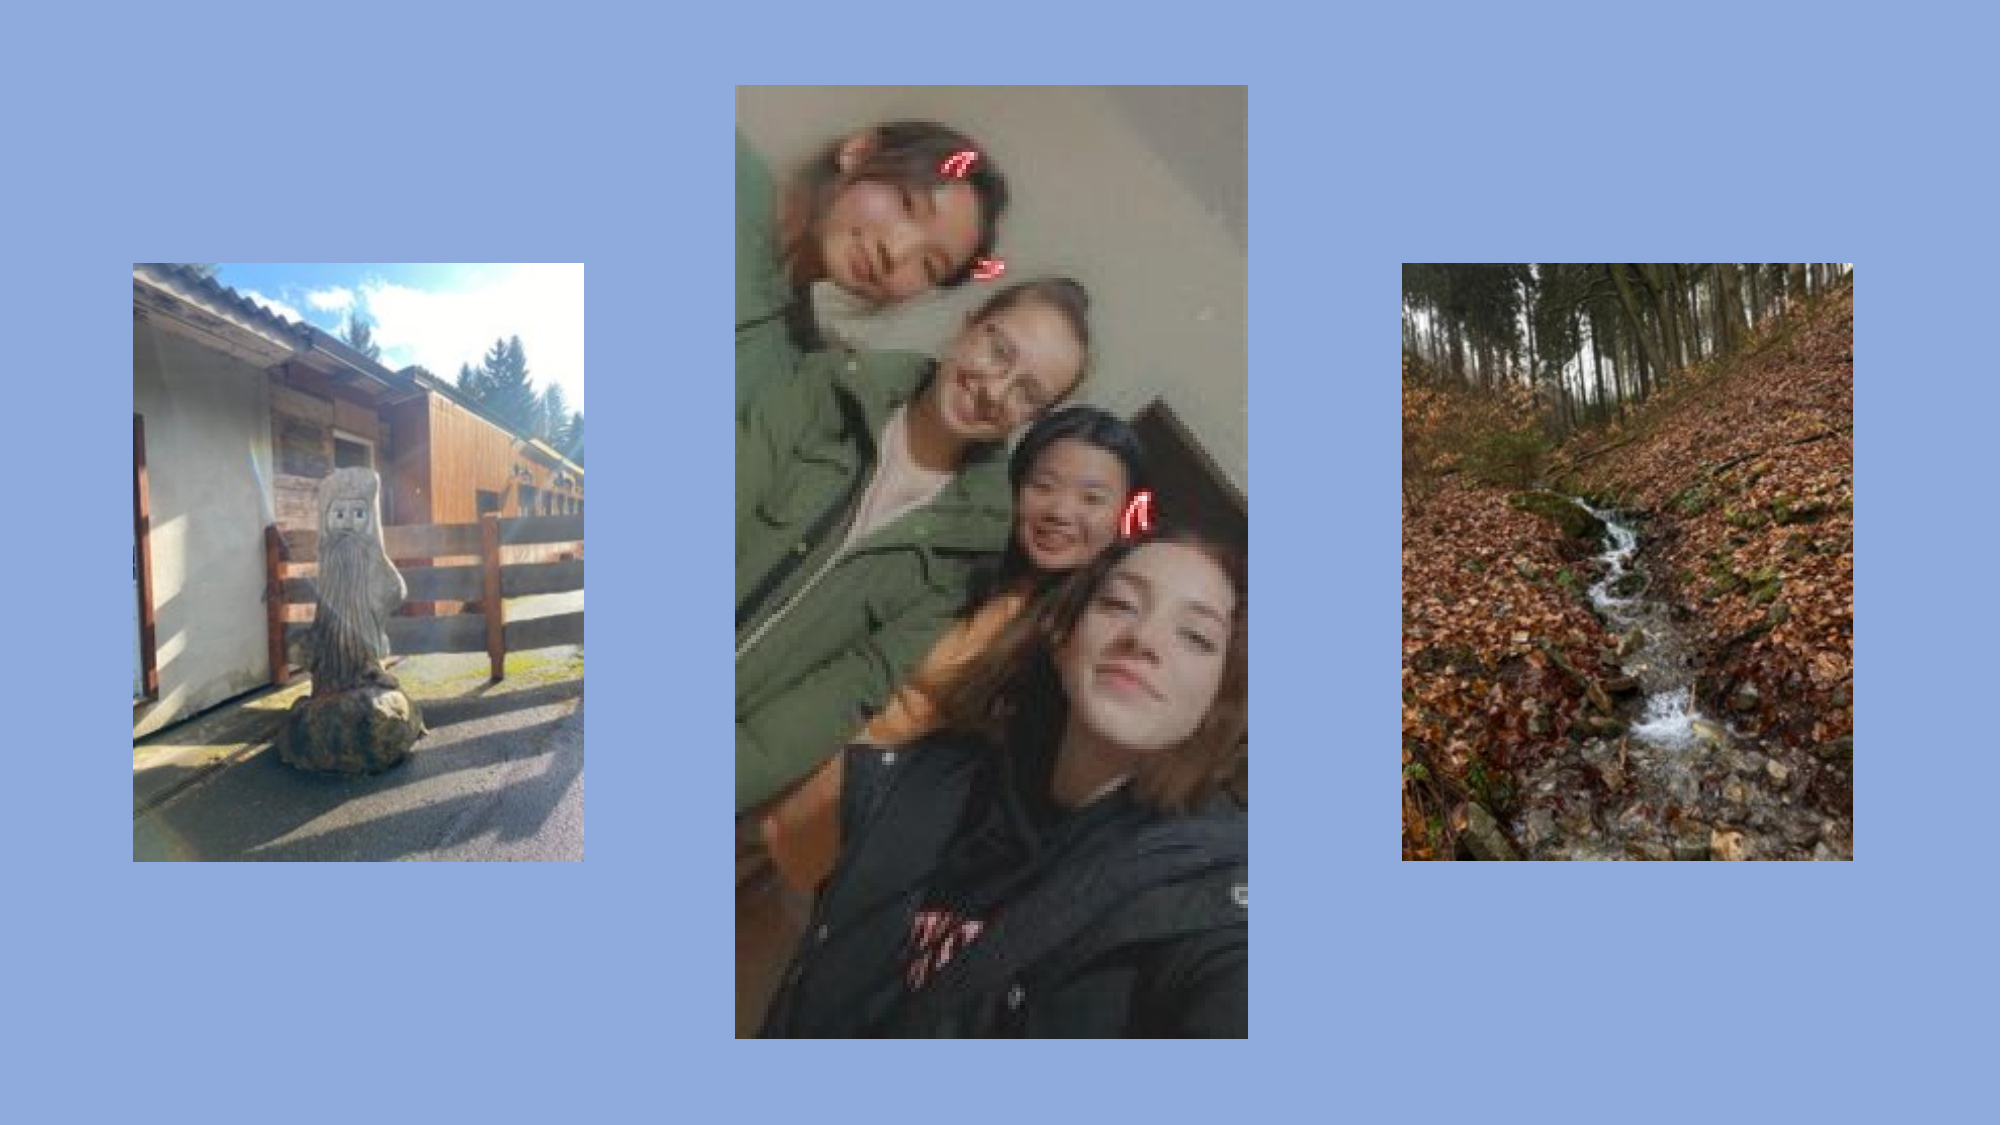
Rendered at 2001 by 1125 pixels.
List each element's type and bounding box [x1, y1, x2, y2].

picture [735, 85, 1248, 1039]
picture [133, 263, 584, 862]
picture [1402, 263, 1853, 861]
